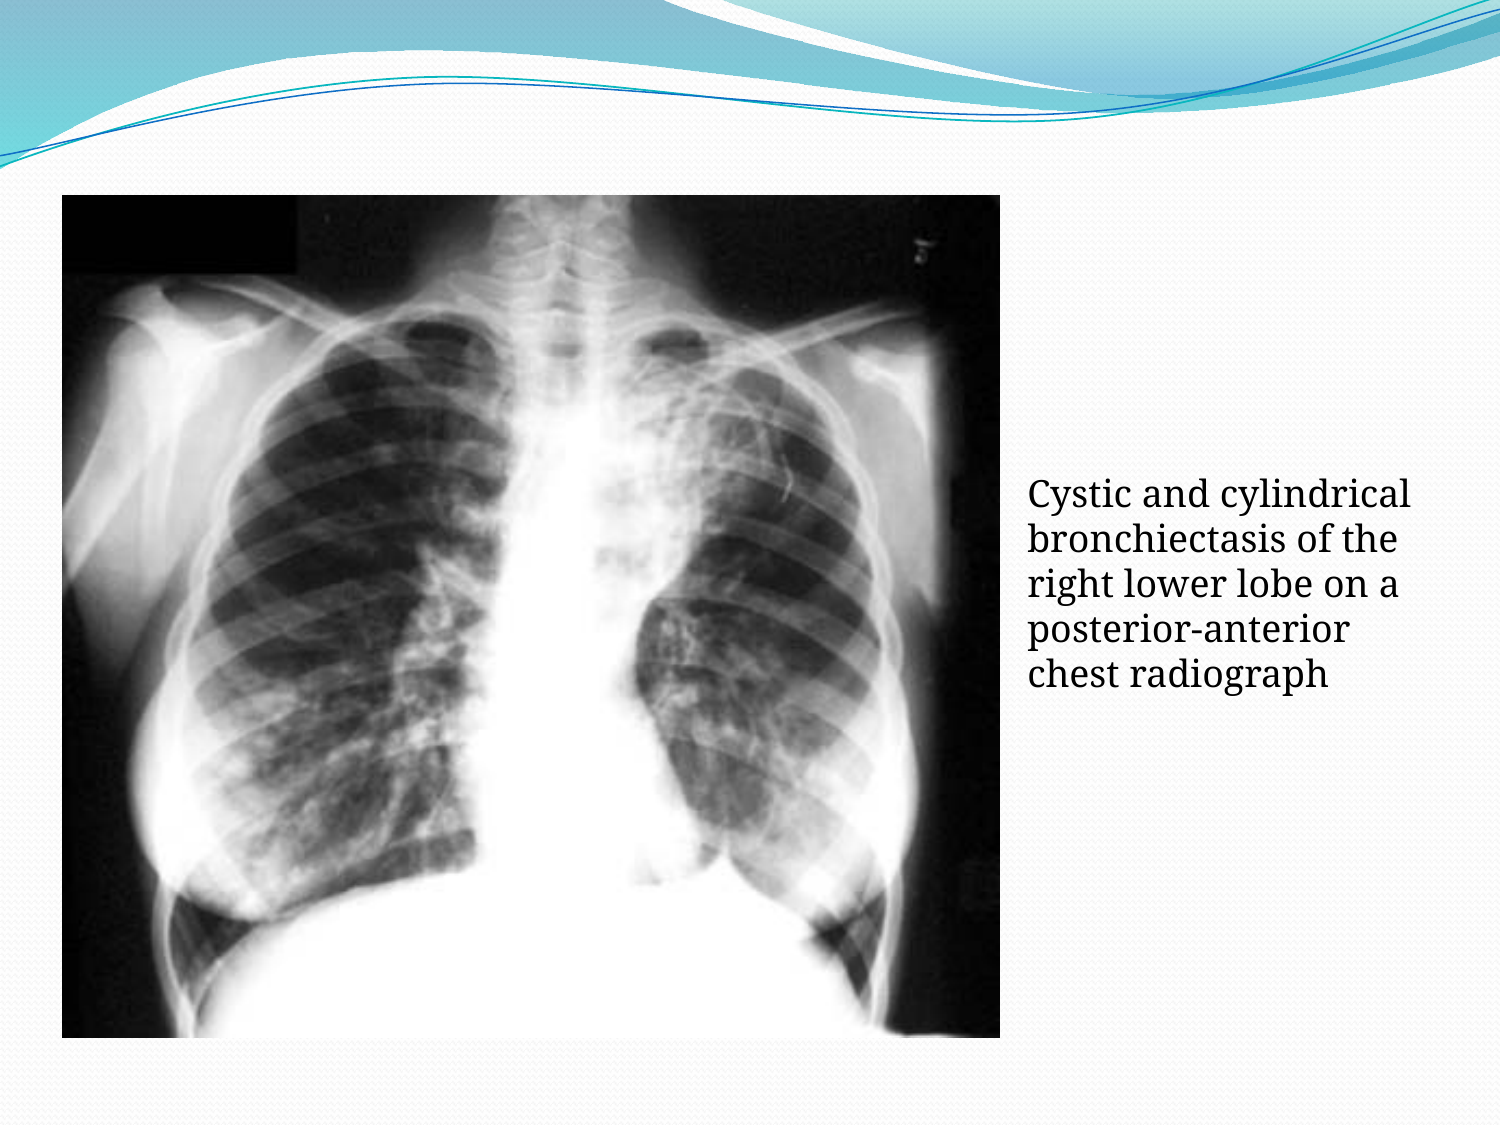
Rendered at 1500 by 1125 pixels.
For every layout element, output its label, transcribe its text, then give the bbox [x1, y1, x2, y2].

text_box Cystic and cylindrical bronchiectasis of the right lower lobe on a posterior-anterior chest radiograph [1012, 462, 1463, 703]
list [62, 195, 1001, 1038]
